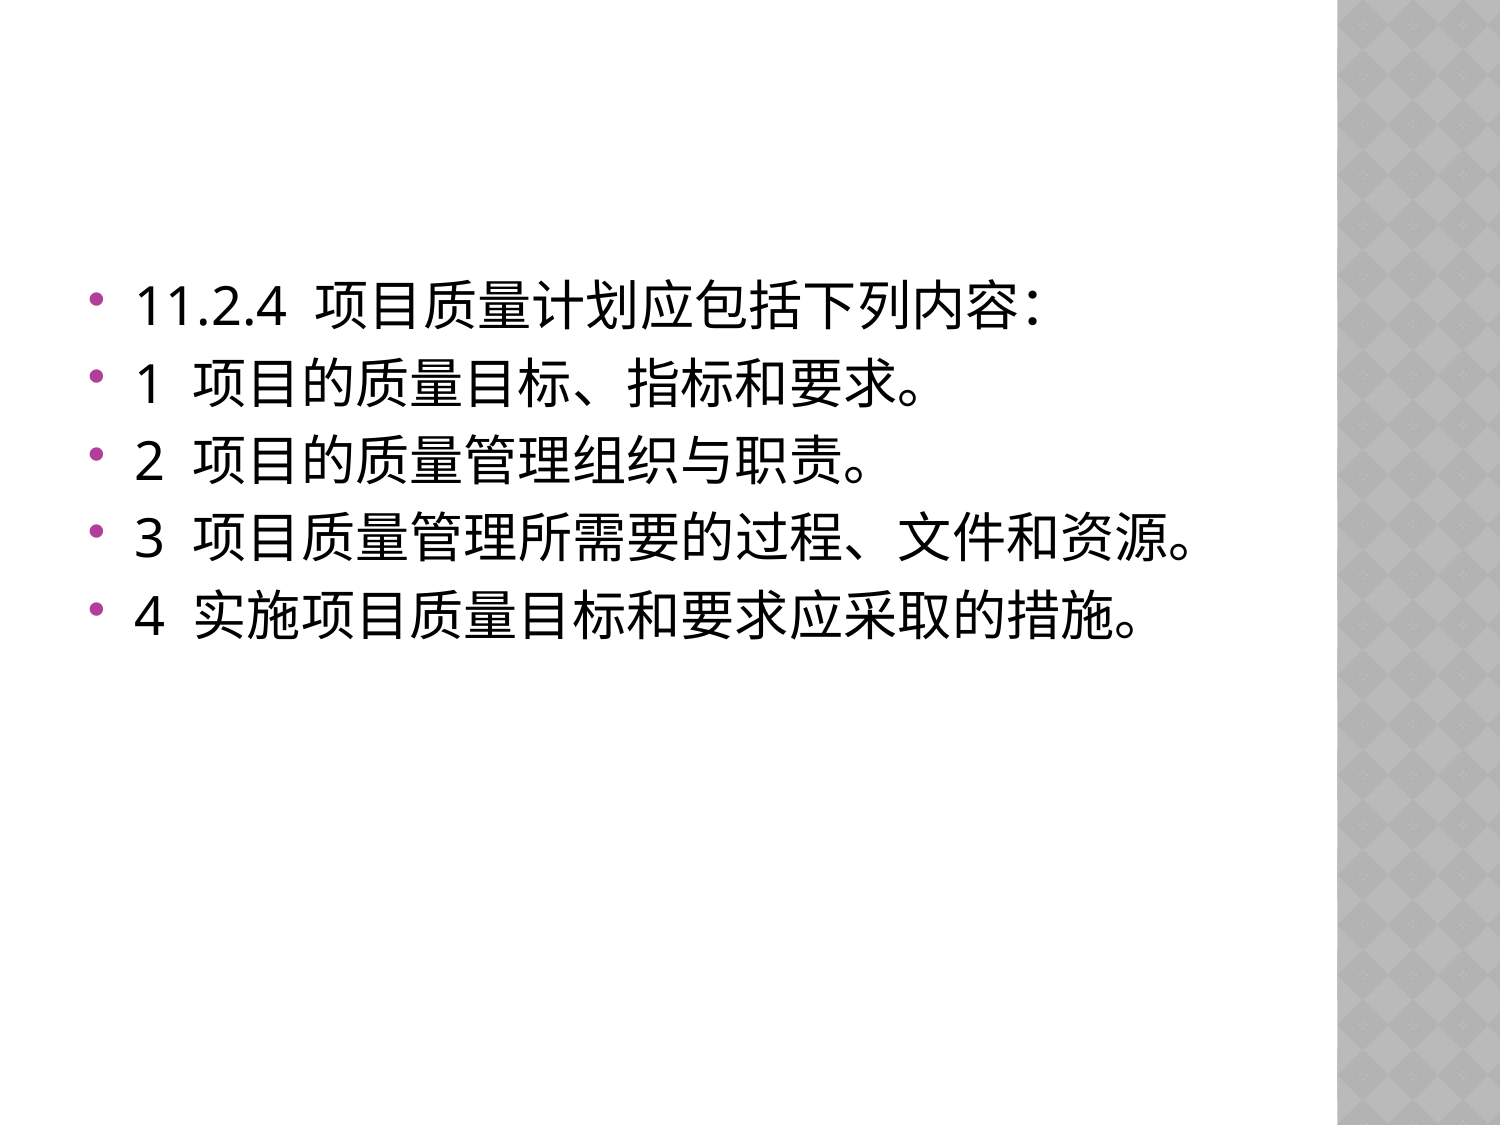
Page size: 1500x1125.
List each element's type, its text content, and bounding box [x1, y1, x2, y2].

list 11.2.4 项目质量计划应包括下列内容： 1 项目的质量目标、指标和要求。 2 项目的质量管理组织与职责。 3 项目质量管理所需要的过程、文件和资源。 4 实施项目质量目标和要求应采取的措施。 [75, 264, 1263, 1059]
